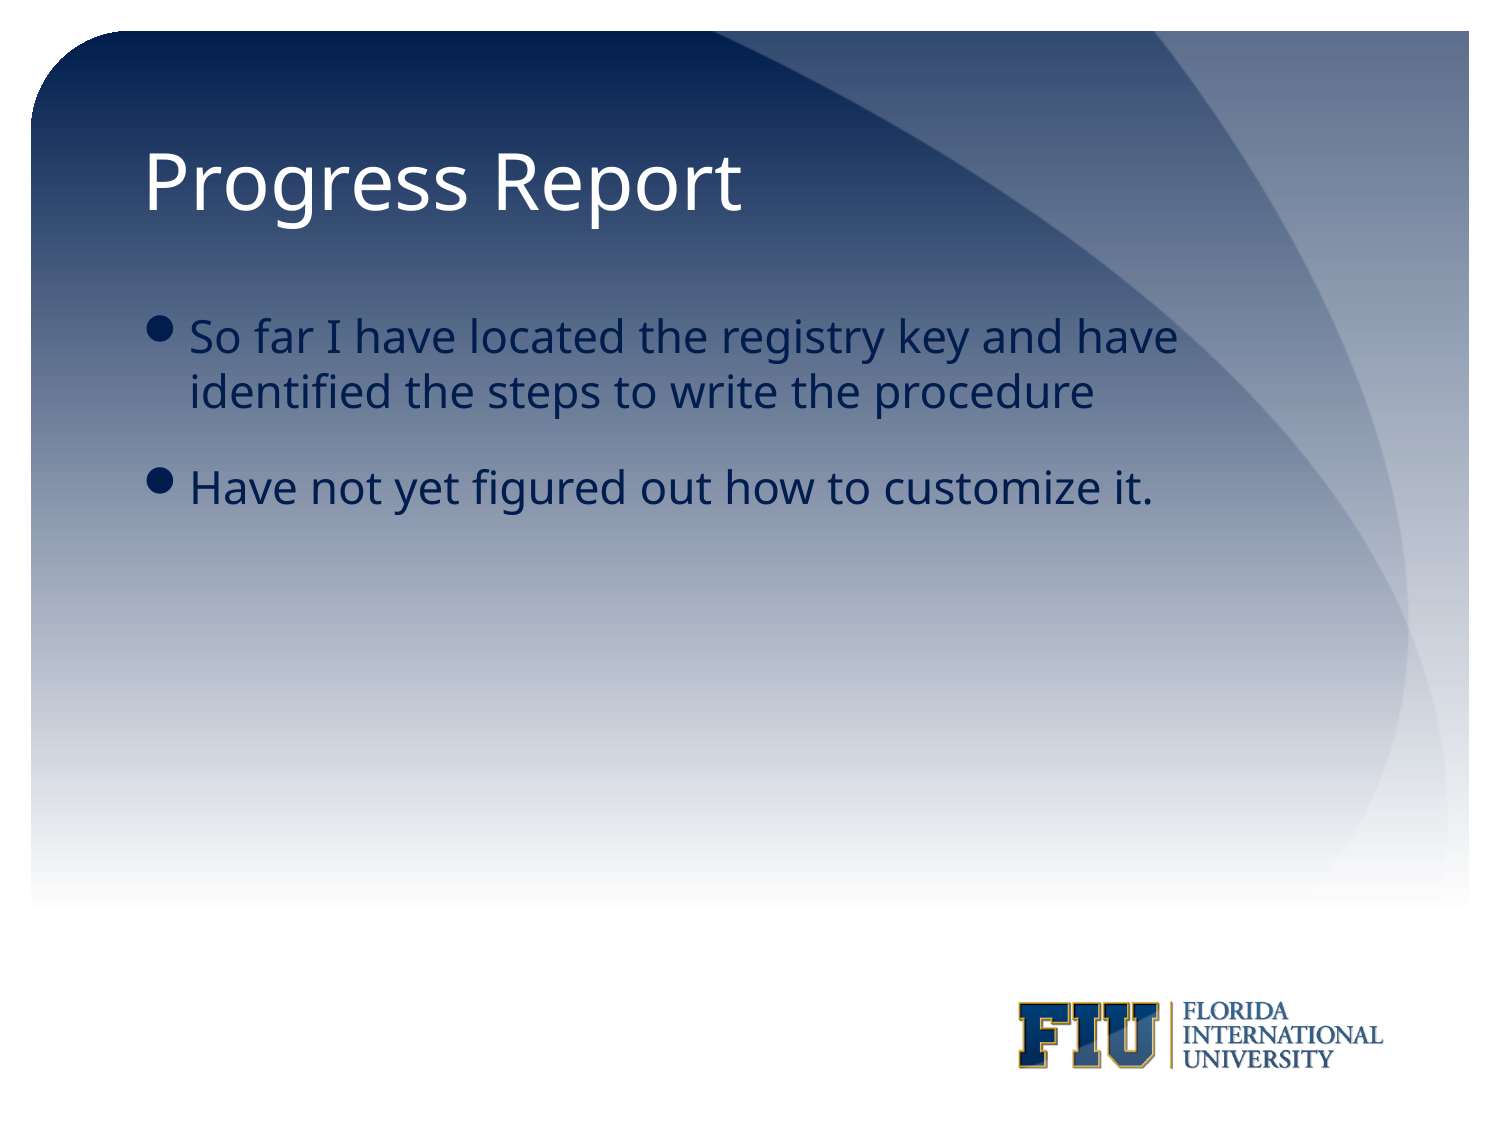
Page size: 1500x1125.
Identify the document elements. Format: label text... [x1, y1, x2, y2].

picture [24, 30, 1473, 1094]
title Progress Report [127, 62, 1373, 235]
list So far I have located the registry key and have identified the steps to write the procedure Have not yet figured out how to customize it. [127, 299, 1373, 991]
